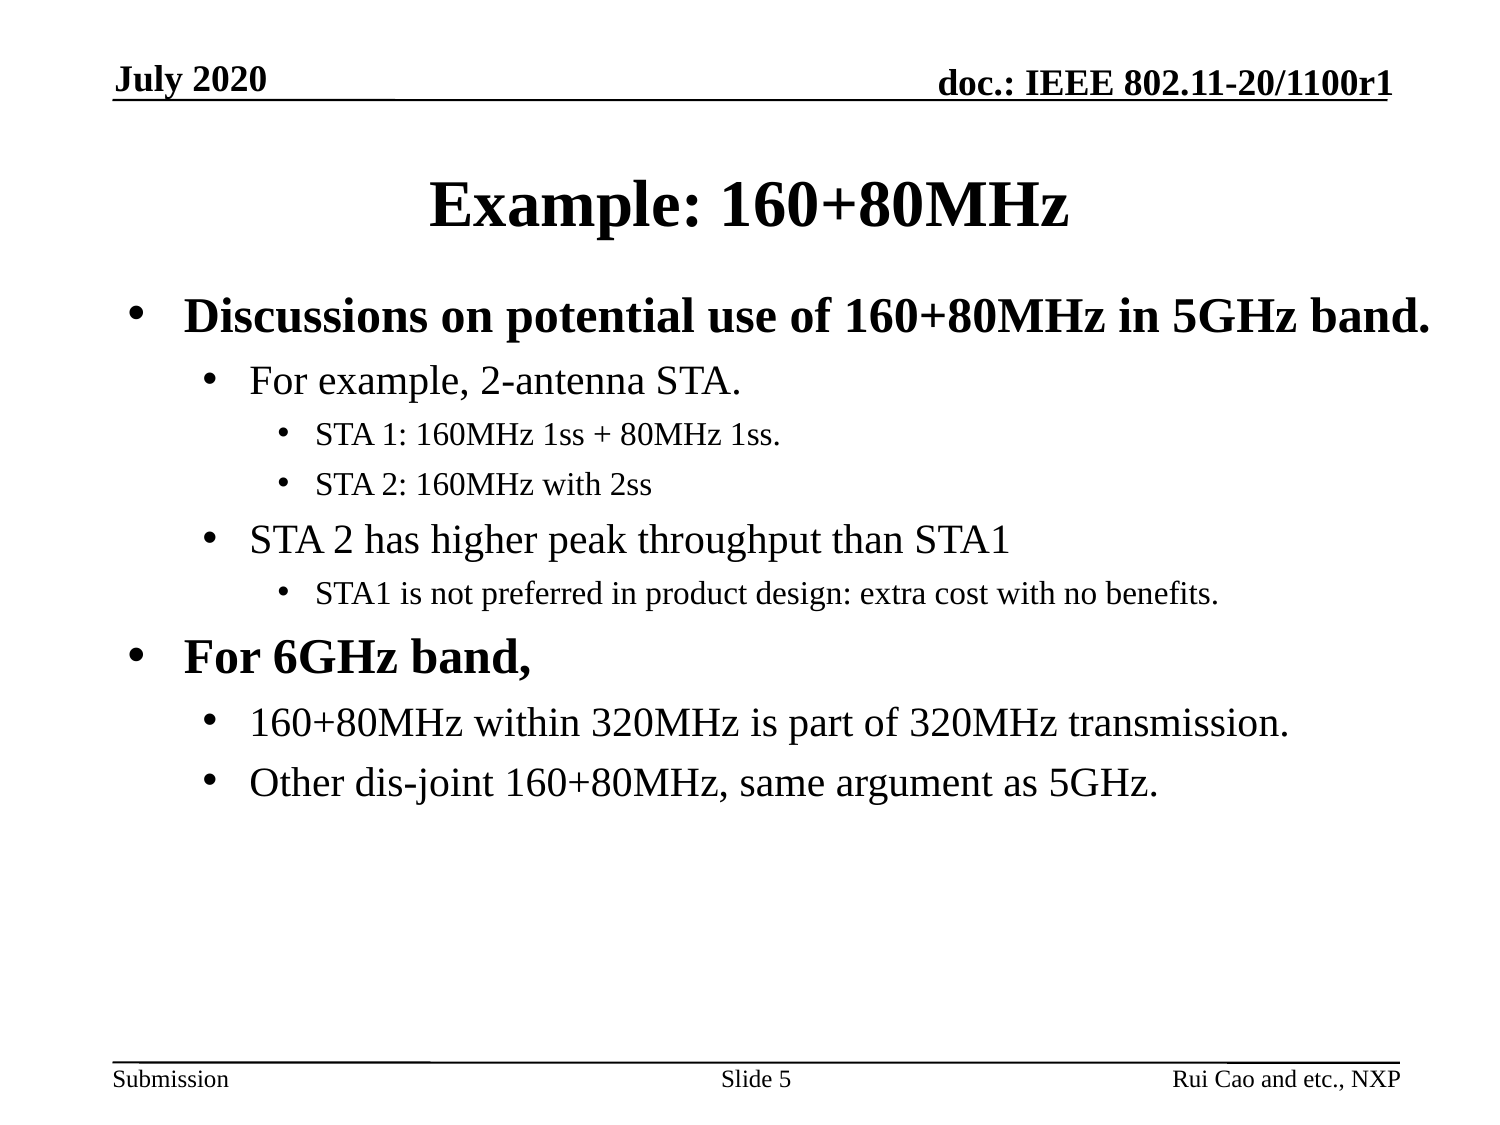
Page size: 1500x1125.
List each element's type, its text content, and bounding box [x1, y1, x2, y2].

text_box Discussions on potential use of 160+80MHz in 5GHz band. For example, 2-antenna STA. STA 1: 160MHz 1ss + 80MHz 1ss. STA 2: 160MHz with 2ss STA 2 has higher peak throughput than STA1 STA1 is not preferred in product design: extra cost with no benefits. For 6GHz band, 160+80MHz within 320MHz is part of 320MHz transmission. Other dis-joint 160+80MHz, same argument as 5GHz. [112, 275, 1450, 988]
slide_number Slide 5 [712, 1061, 800, 1123]
footer Rui Cao and etc., NXP [878, 1061, 1402, 1093]
title Example: 160+80MHz [112, 112, 1388, 275]
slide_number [114, 54, 423, 100]
